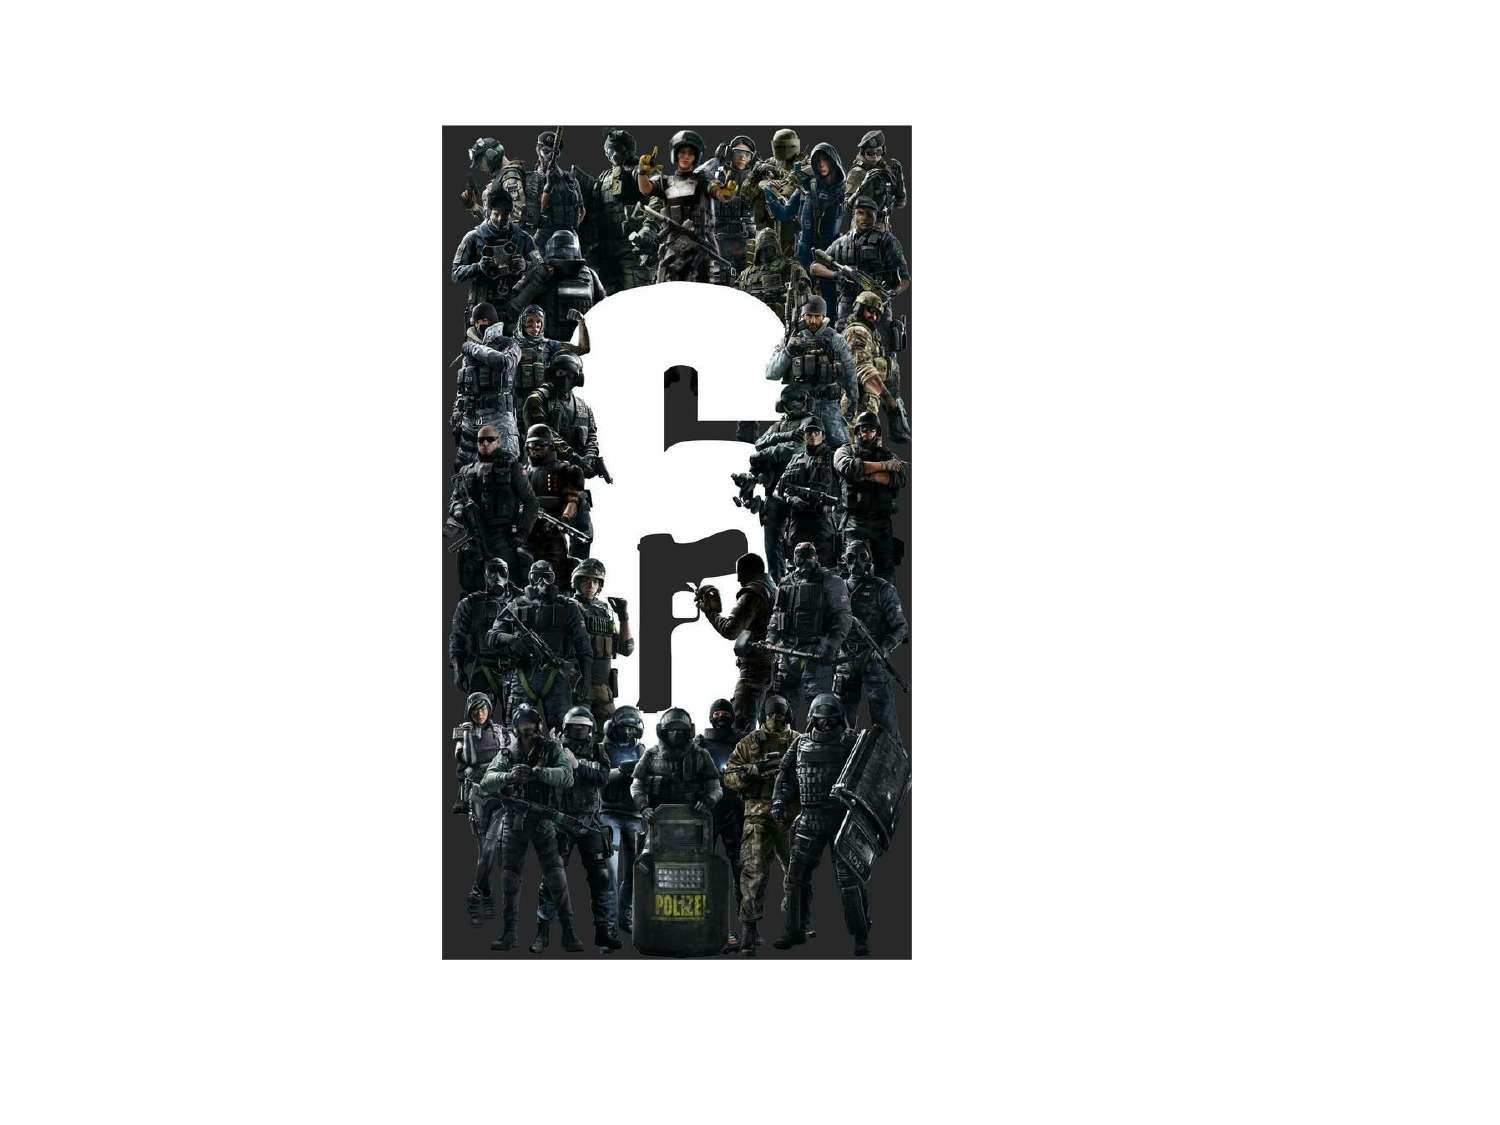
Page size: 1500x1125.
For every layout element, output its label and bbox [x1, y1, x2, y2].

picture [442, 125, 913, 960]
